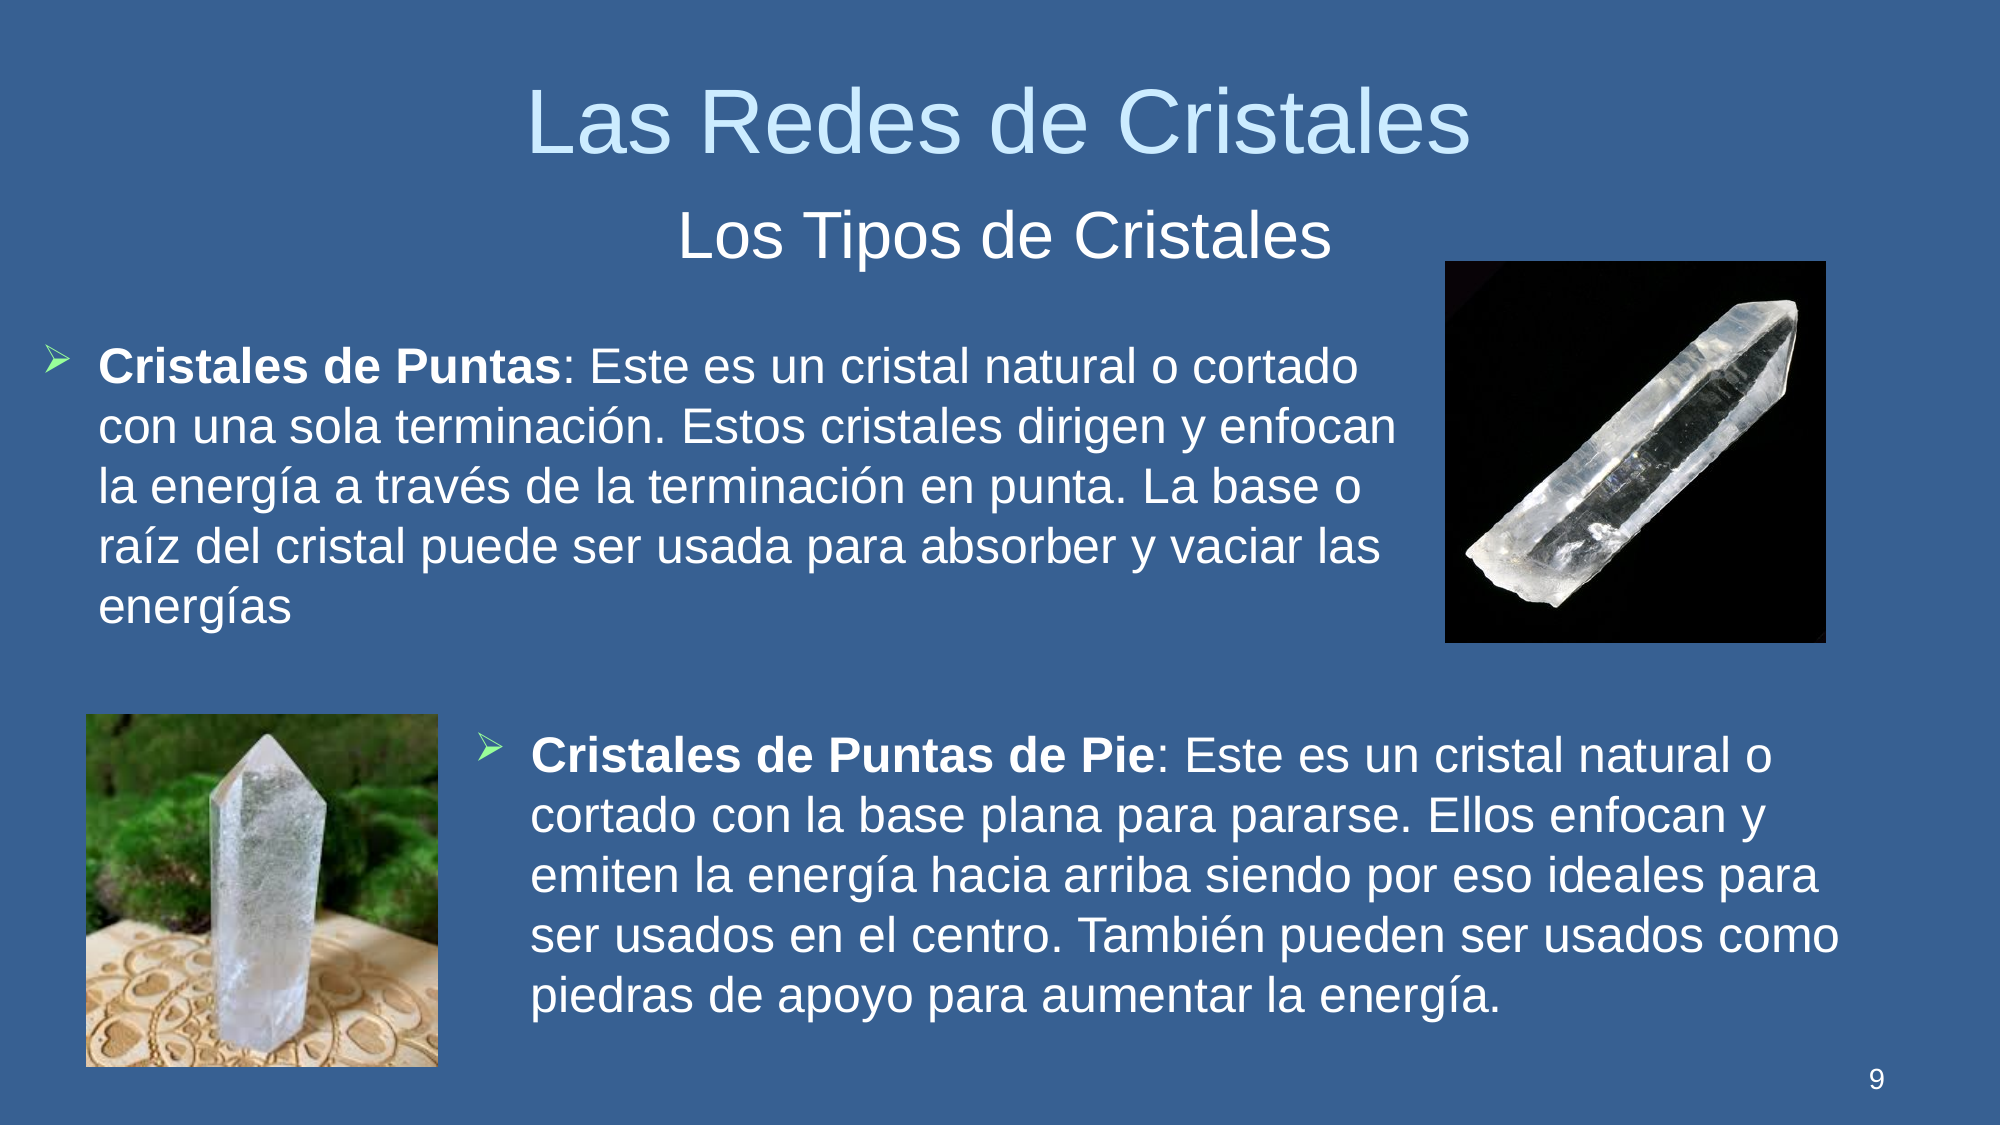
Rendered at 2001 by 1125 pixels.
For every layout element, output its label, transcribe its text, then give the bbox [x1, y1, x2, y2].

picture [1444, 261, 1826, 643]
text_box Cristales de Puntas de Pie: Este es un cristal natural o cortado con la base plana para pararse. Ellos enfocan y emiten la energía hacia arriba siendo por eso ideales para ser usados en el centro. También pueden ser usados como piedras de apoyo para aumentar la energía. [459, 714, 1878, 1043]
text_box Cristales de Puntas: Este es un cristal natural o cortado con una sola terminación. Estos cristales dirigen y enfocan la energía a través de la terminación en punta. La base o raíz del cristal puede ser usada para absorber y vaciar las energías [26, 326, 1439, 641]
picture [86, 714, 439, 1067]
text_box Las Redes de Cristales [99, 45, 1900, 188]
text_box Los Tipos de Cristales [565, 184, 1446, 279]
text_box 9 [1433, 1024, 1900, 1103]
